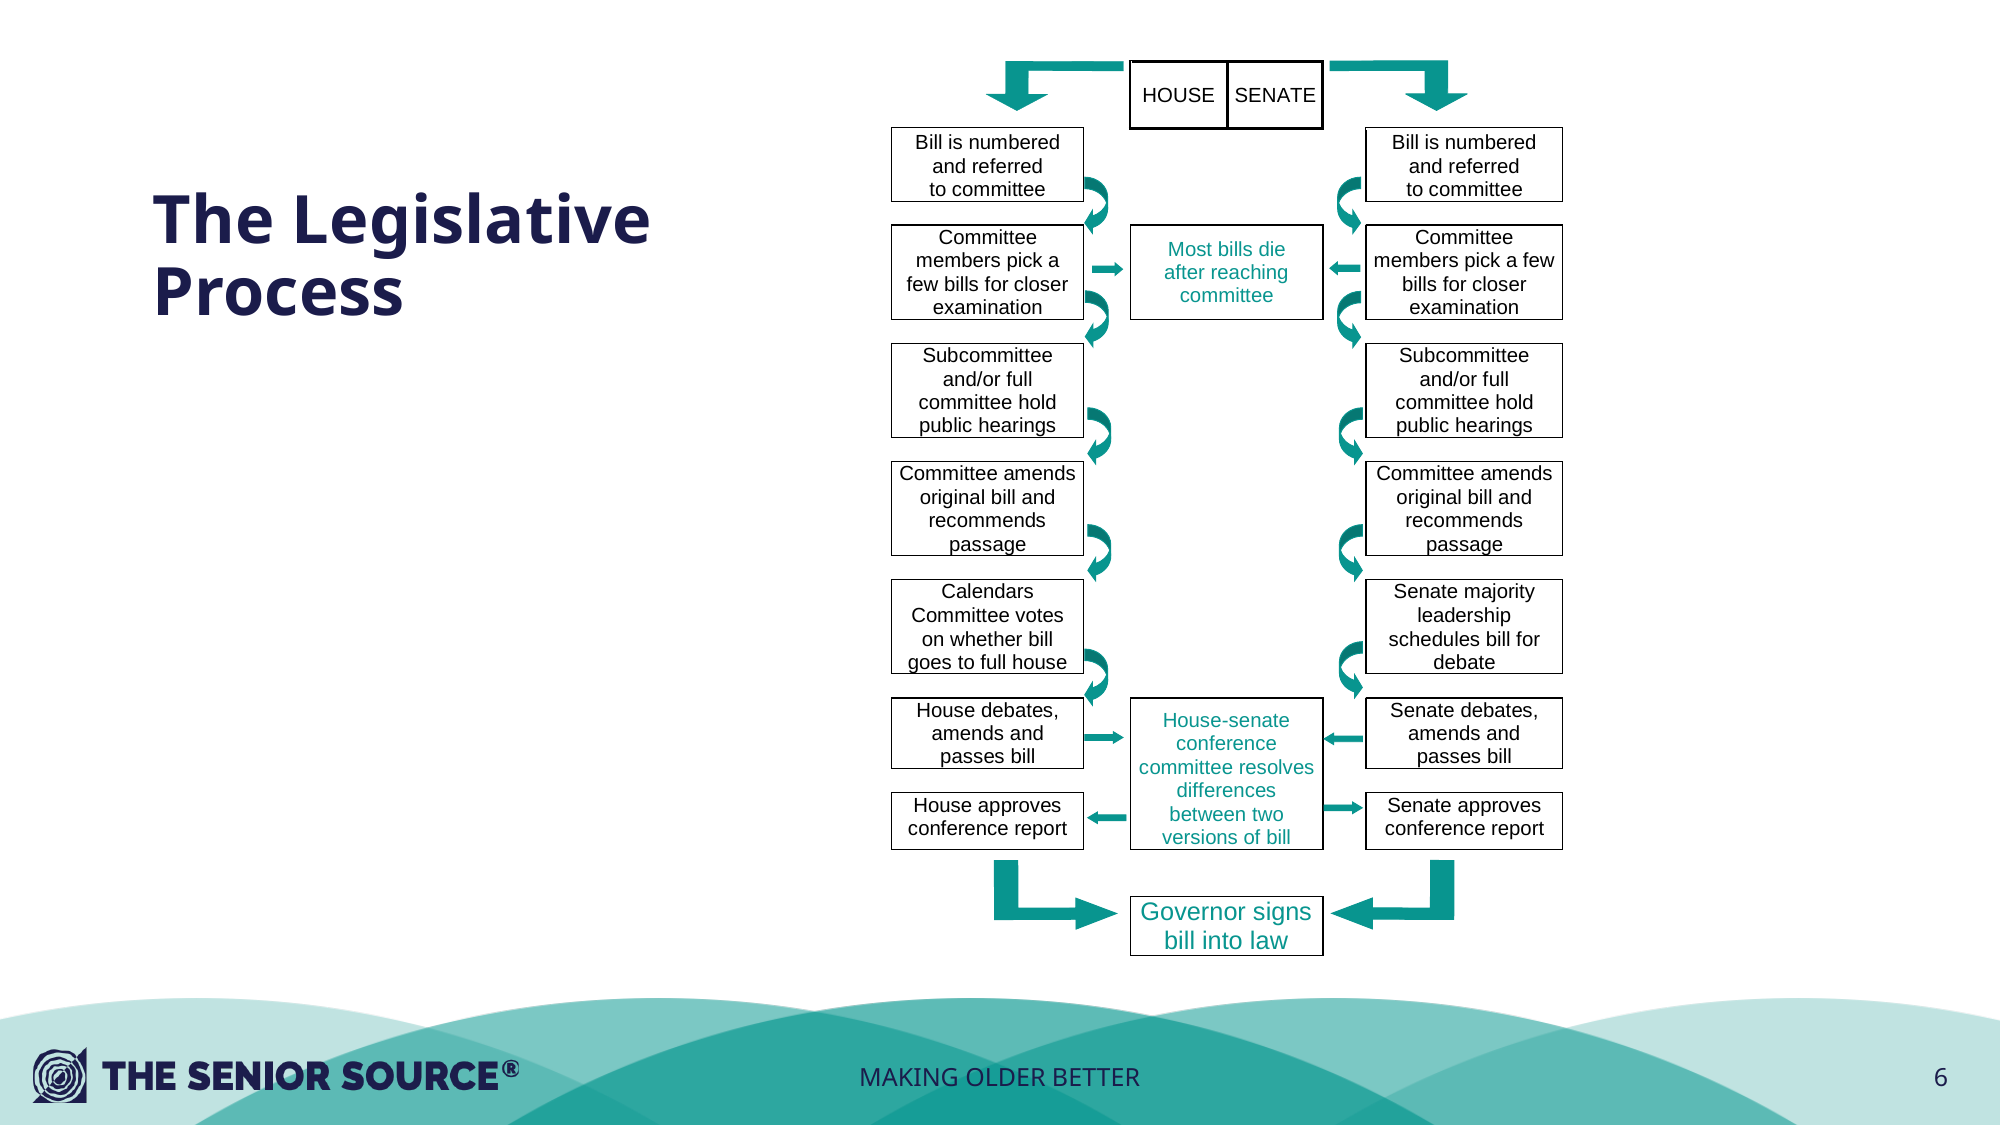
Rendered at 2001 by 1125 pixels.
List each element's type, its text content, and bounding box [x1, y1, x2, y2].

title The Legislative Process [137, 75, 783, 338]
footer MAKING OLDER BETTER [662, 1031, 1338, 1103]
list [873, 60, 1581, 960]
slide_number 6 [1854, 1031, 1963, 1103]
picture [0, 997, 2000, 1125]
